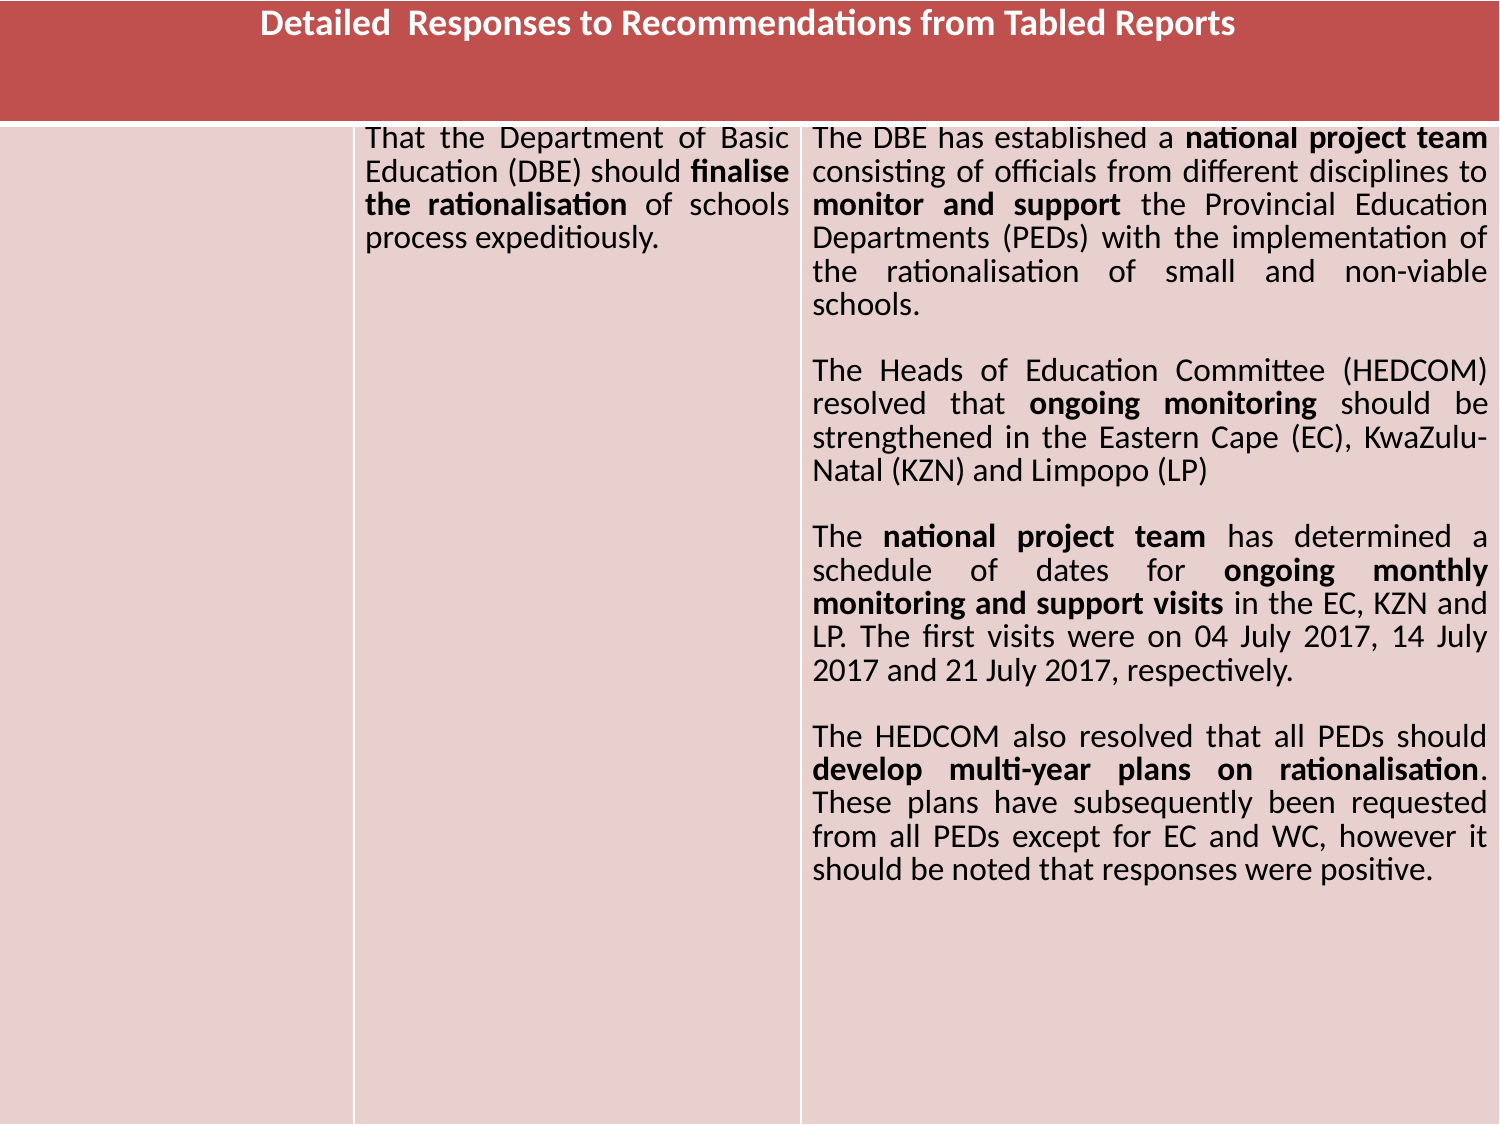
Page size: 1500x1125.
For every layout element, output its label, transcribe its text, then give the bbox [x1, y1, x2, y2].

table_header Detailed Responses to Recommendations from Tabled Reports [0, 1, 1499, 121]
table_cell That the Department of Basic Education (DBE) should finalise the rationalisation of schools process expeditiously. [355, 127, 800, 1124]
table_cell The DBE has established a national project team consisting of officials from different disciplines to monitor and support the Provincial Education Departments (PEDs) with the implementation of the rationalisation of small and non-viable schools. The Heads of Education Committee (HEDCOM) resolved that ongoing monitoring should be strengthened in the Eastern Cape (EC), KwaZulu-Natal (KZN) and Limpopo (LP) The national project team has determined a schedule of dates for ongoing monthly monitoring and support visits in the EC, KZN and LP. The first visits were on 04 July 2017, 14 July 2017 and 21 July 2017, respectively. The HEDCOM also resolved that all PEDs should develop multi-year plans on rationalisation. These plans have subsequently been requested from all PEDs except for EC and WC, however it should be noted that responses were positive. [802, 127, 1499, 1124]
table_cell [0, 127, 353, 1124]
